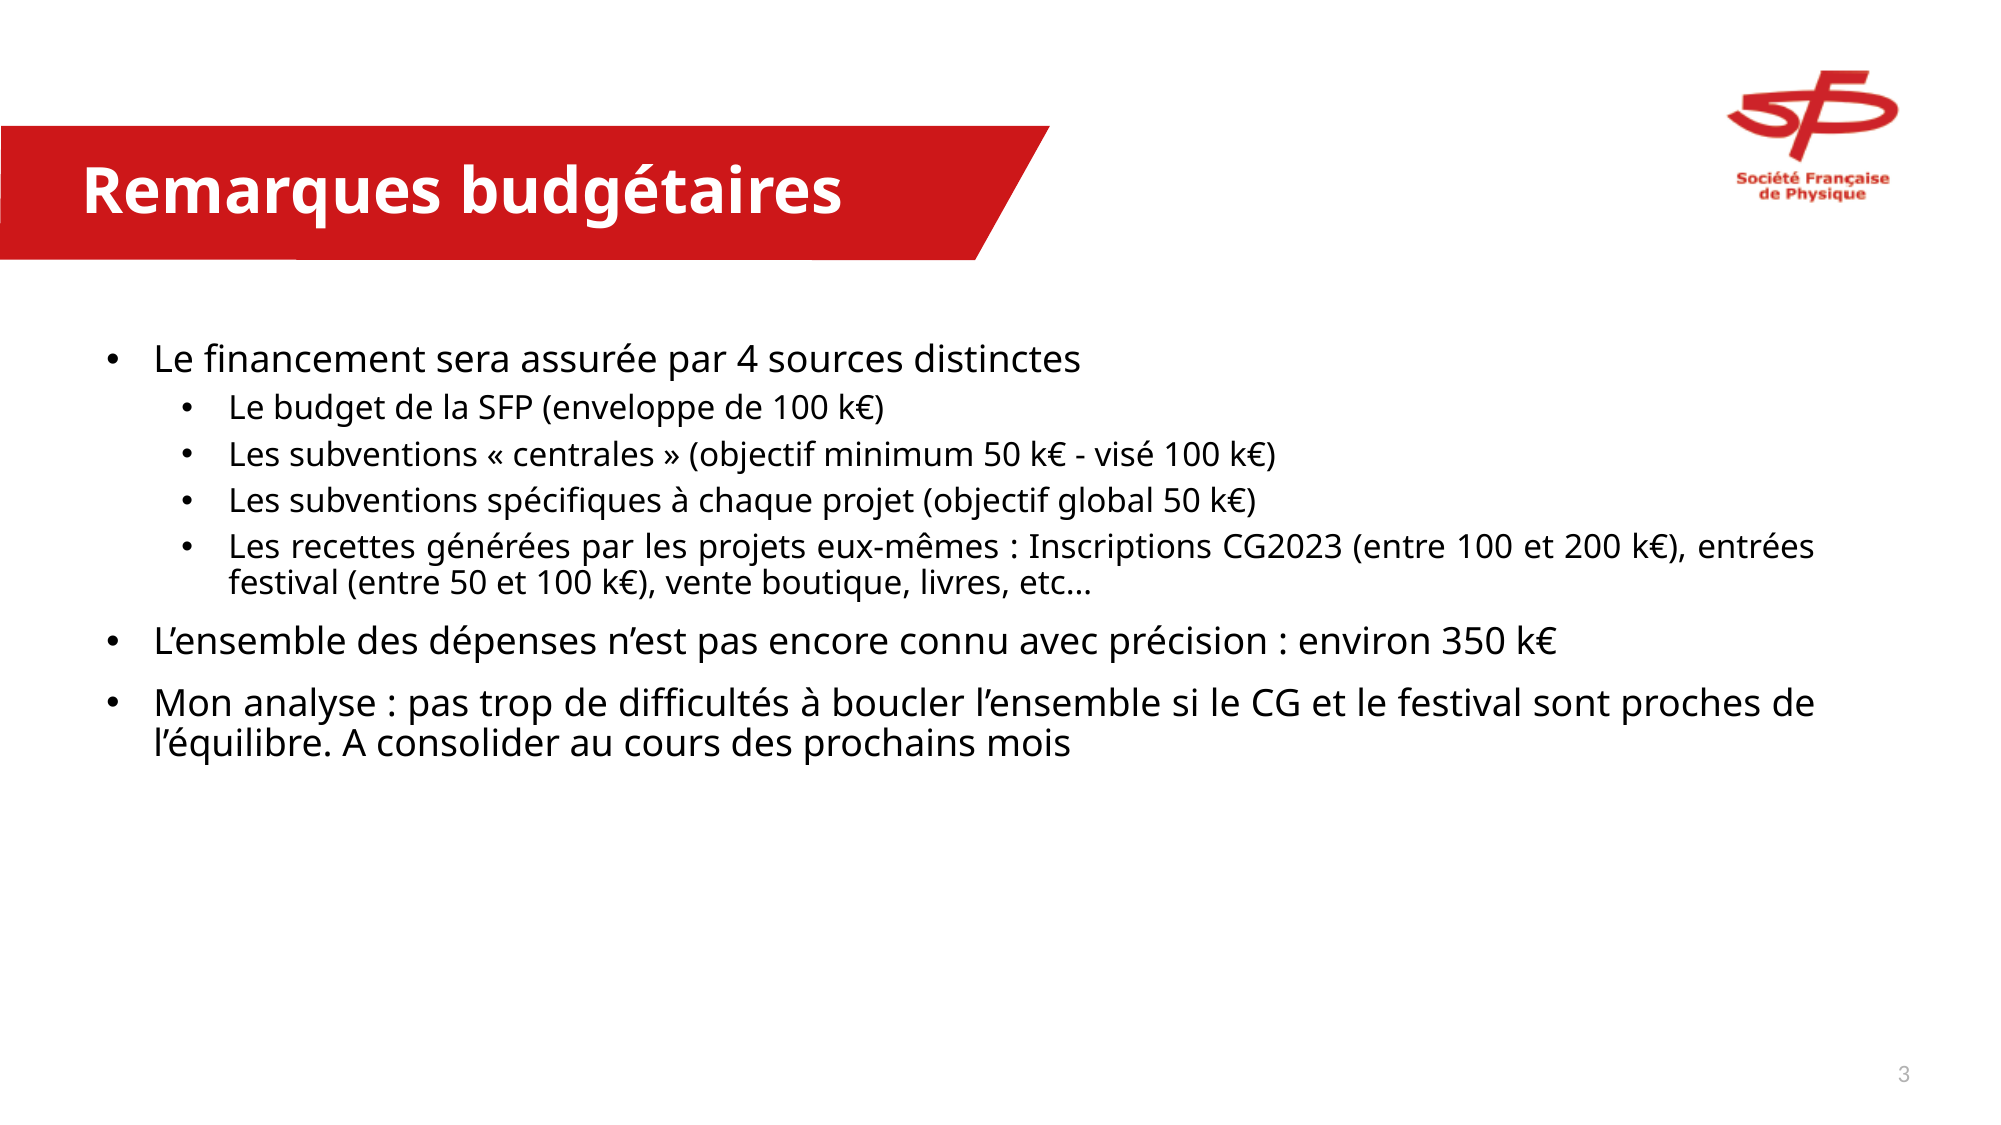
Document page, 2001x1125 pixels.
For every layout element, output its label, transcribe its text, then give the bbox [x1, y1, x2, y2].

list Le financement sera assurée par 4 sources distinctes Le budget de la SFP (enveloppe de 100 k€) Les subventions « centrales » (objectif minimum 50 k€ - visé 100 k€) Les subventions spécifiques à chaque projet (objectif global 50 k€) Les recettes générées par les projets eux-mêmes : Inscriptions CG2023 (entre 100 et 200 k€), entrées festival (entre 50 et 100 k€), vente boutique, livres, etc… L’ensemble des dépenses n’est pas encore connu avec précision : environ 350 k€ Mon analyse : pas trop de difficultés à boucler l’ensemble si le CG et le festival sont proches de l’équilibre. A consolider au cours des prochains mois [91, 332, 1833, 891]
slide_number 2 [1832, 1042, 1926, 1103]
title Remarques budgétaires [66, 150, 1032, 236]
picture [1684, 30, 1934, 236]
